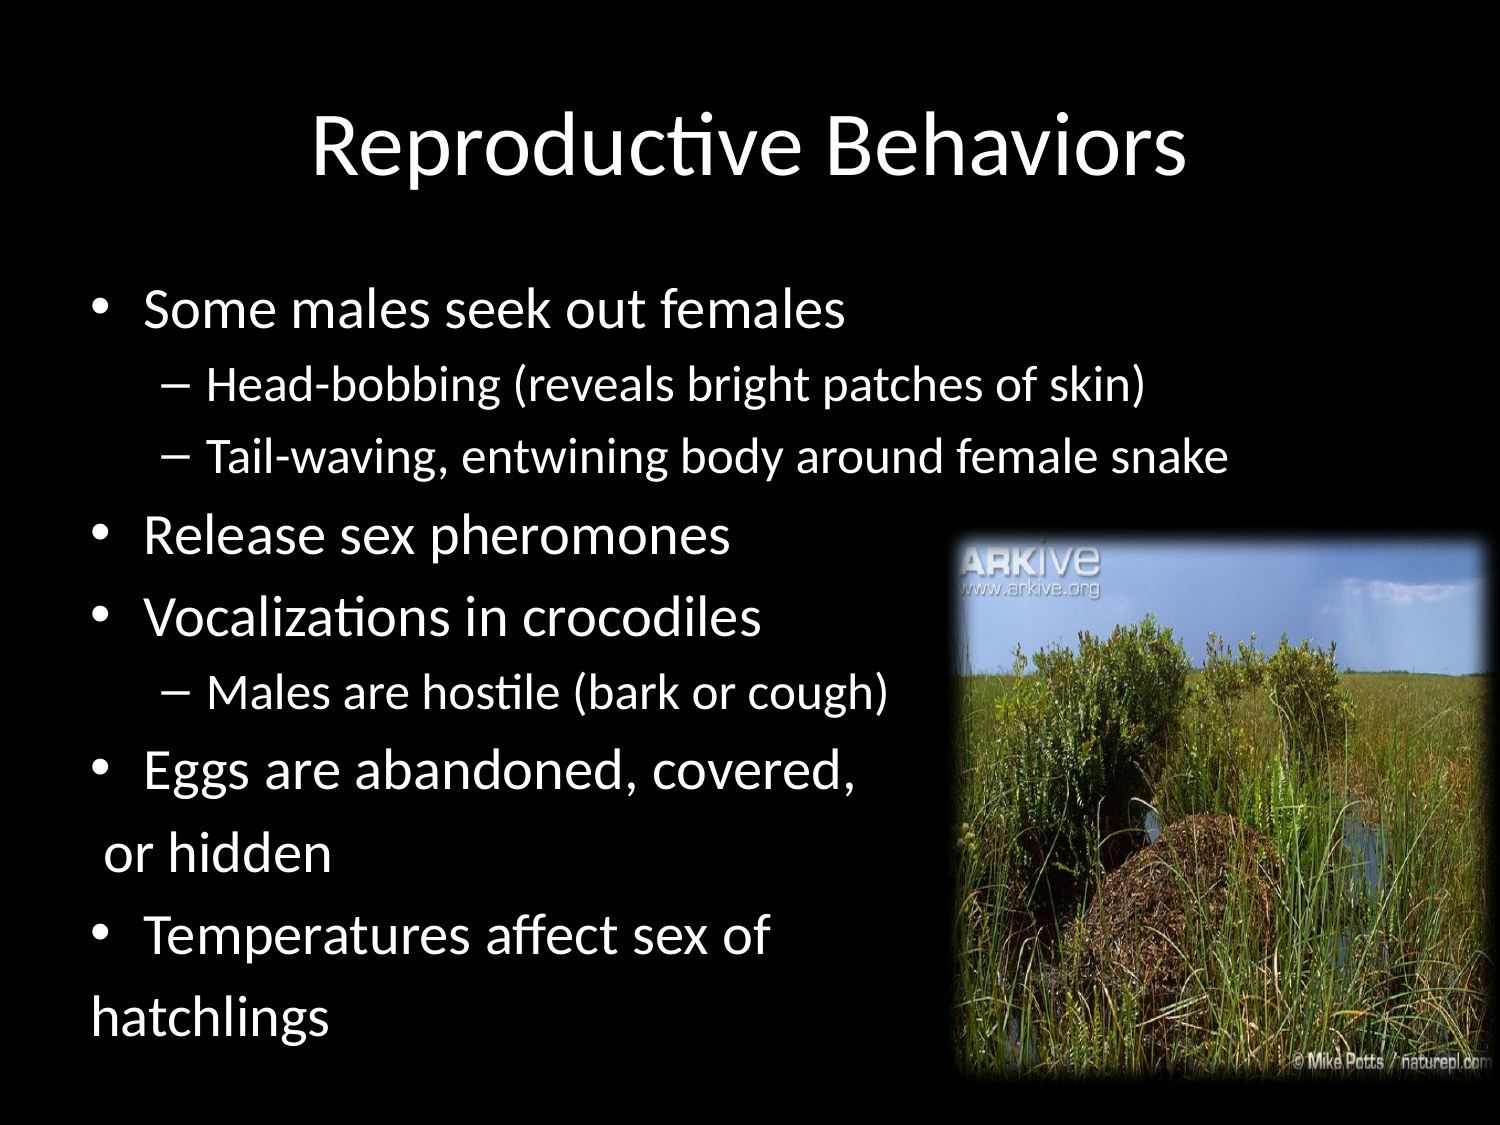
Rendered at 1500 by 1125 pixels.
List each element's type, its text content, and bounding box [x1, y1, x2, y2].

list Some males seek out females Head-bobbing (reveals bright patches of skin) Tail-waving, entwining body around female snake Release sex pheromones Vocalizations in crocodiles Males are hostile (bark or cough) Eggs are abandoned, covered, or hidden Temperatures affect sex of hatchlings [75, 262, 1425, 1063]
picture [943, 524, 1500, 1088]
title Reproductive Behaviors [75, 45, 1425, 233]
